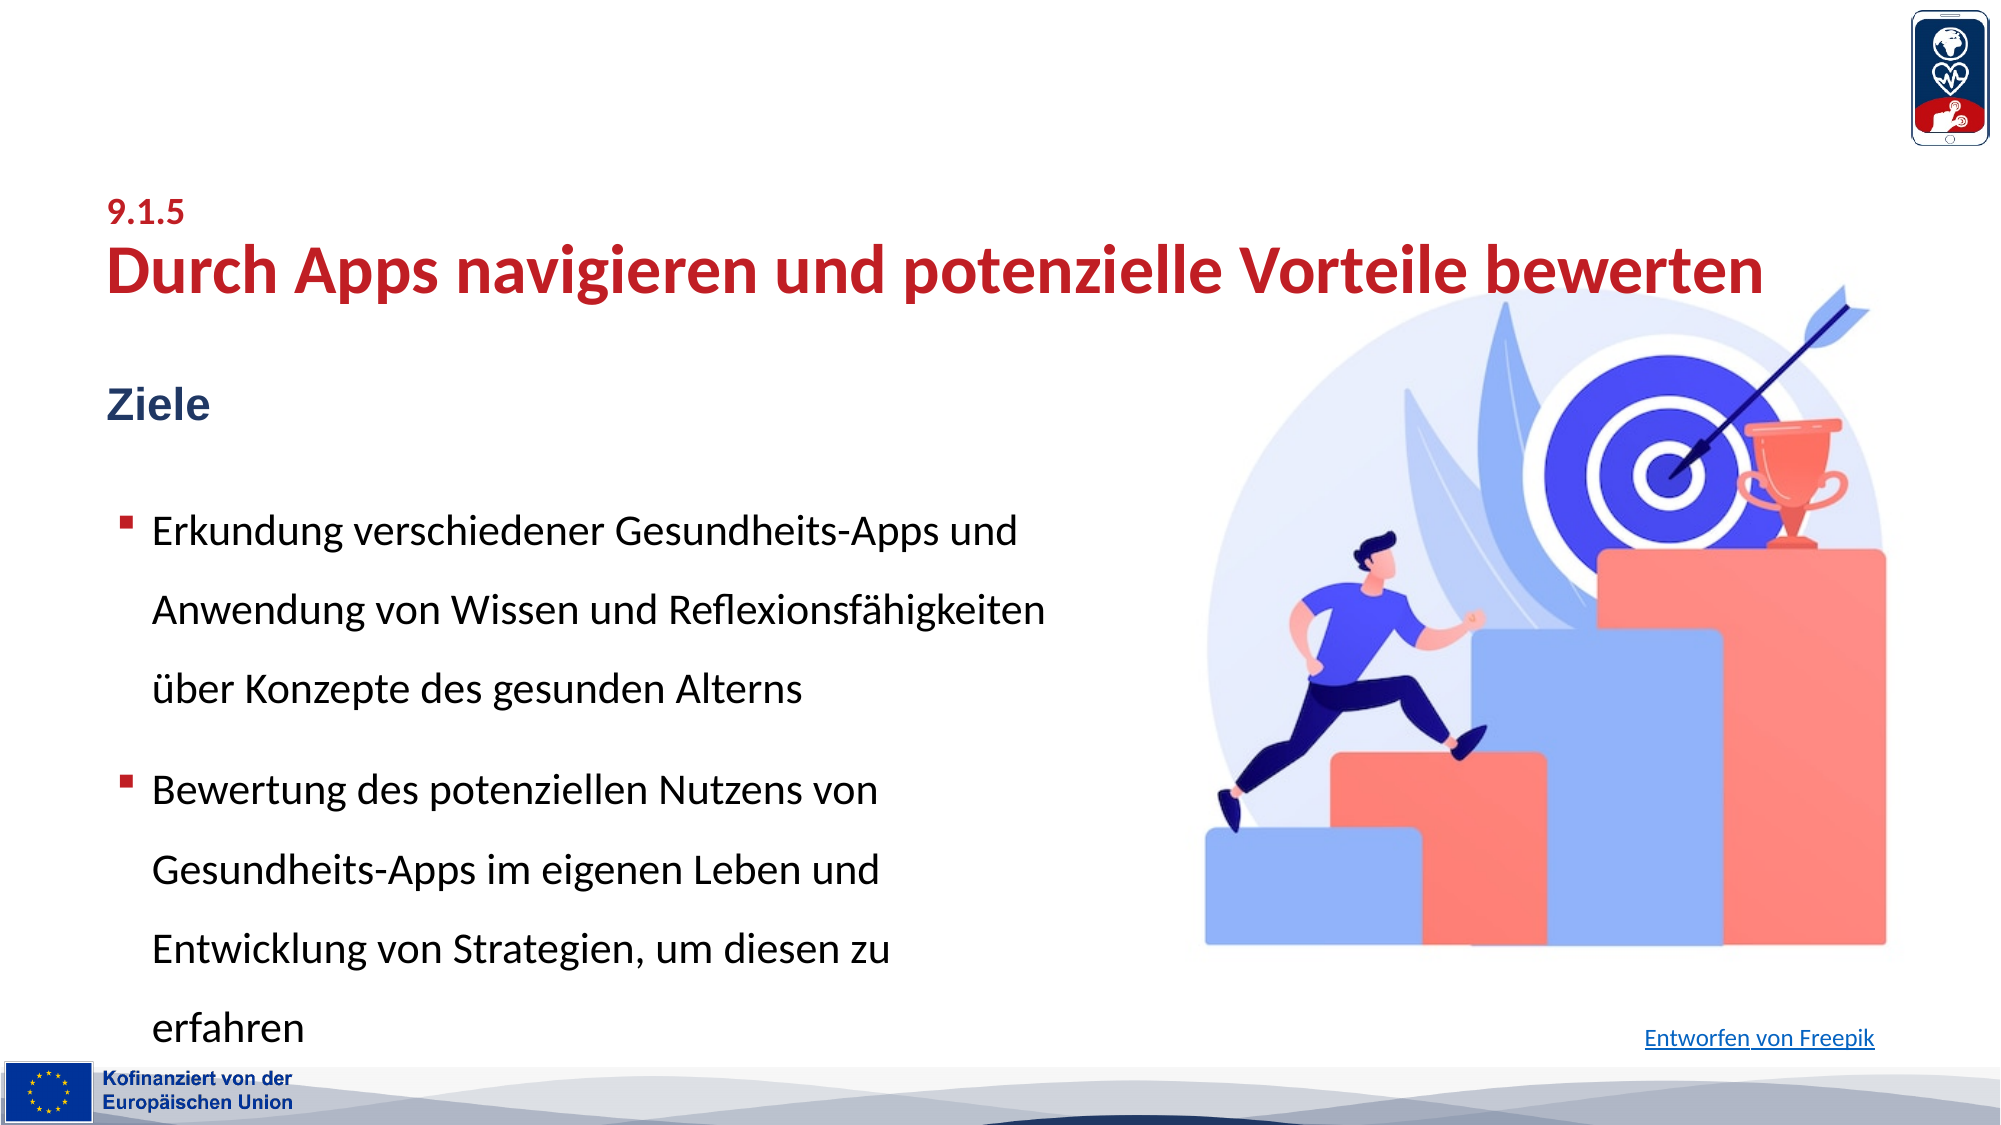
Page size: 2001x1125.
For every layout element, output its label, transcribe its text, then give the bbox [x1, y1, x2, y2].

text_box Entworfen von Freepik [1069, 1014, 1890, 1059]
title 9.1.5 Durch Apps navigieren und potenzielle Vorteile bewerten [91, 177, 1093, 324]
picture [1911, 10, 1990, 146]
picture [0, 1058, 2001, 1125]
picture [1093, 177, 1999, 1054]
list Erkundung verschiedener Gesundheits-Apps und Anwendung von Wissen und Reflexionsfähigkeiten über Konzepte des gesunden Alterns Bewertung des potenziellen Nutzens von Gesundheits-Apps im eigenen Leben und Entwicklung von Strategien, um diesen zu erfahren [101, 467, 1069, 1089]
list Ziele [91, 354, 938, 437]
